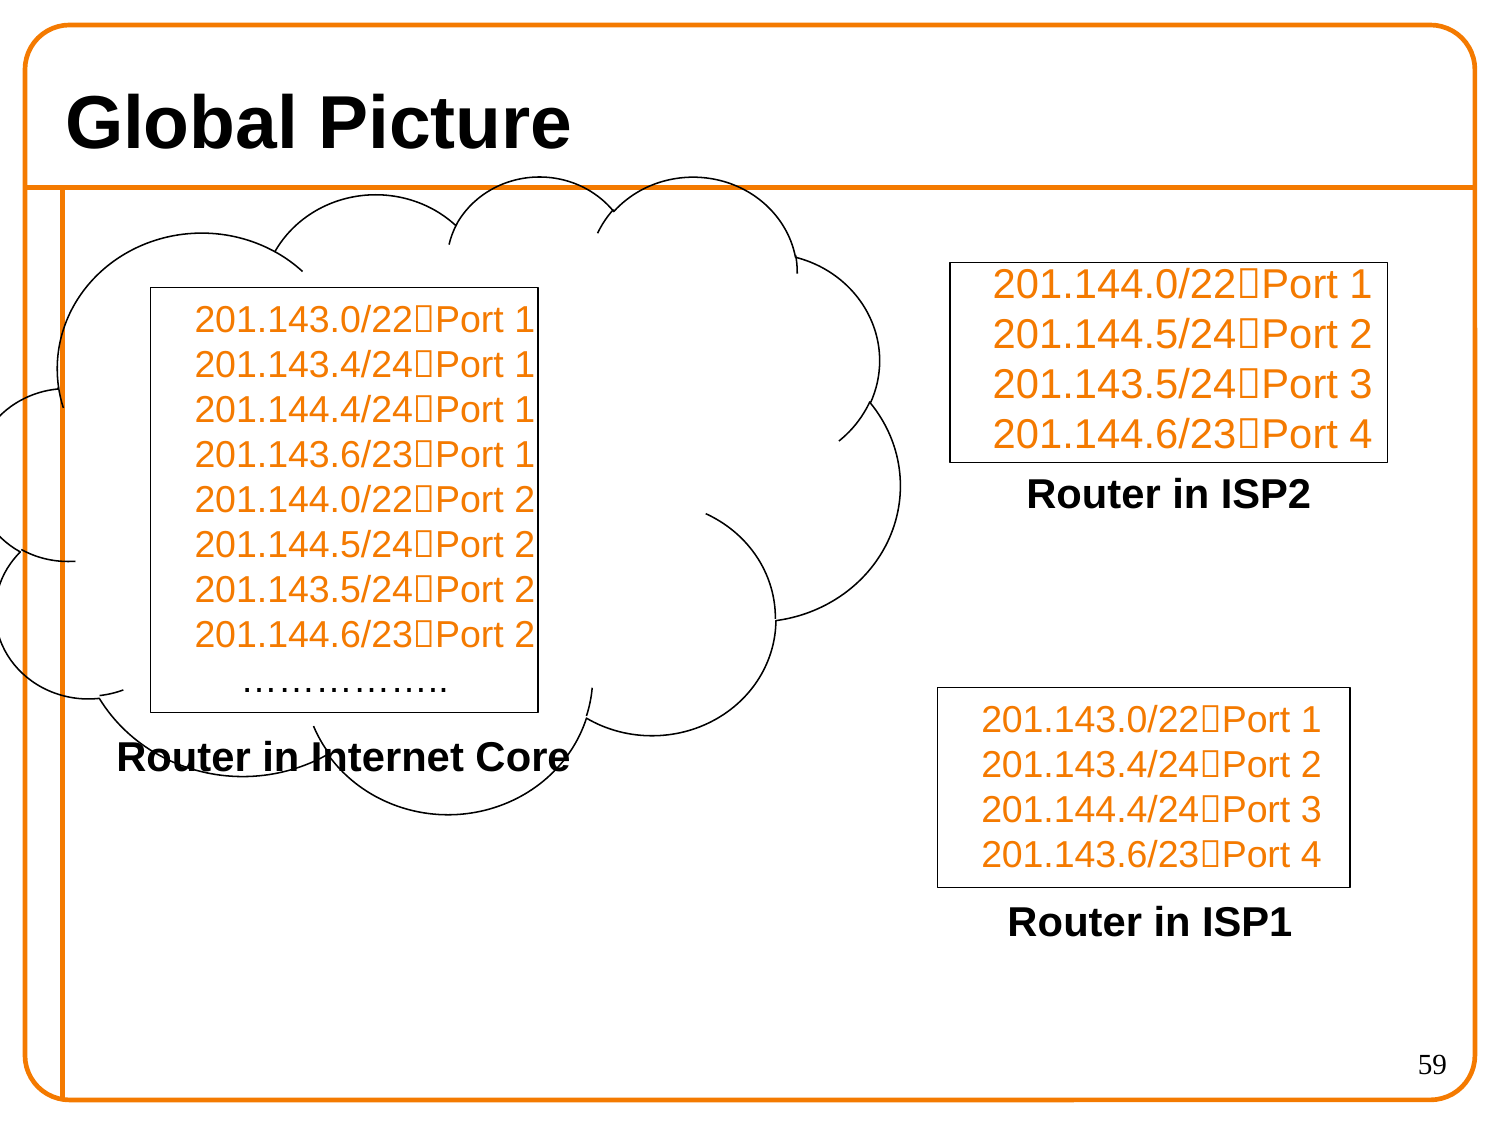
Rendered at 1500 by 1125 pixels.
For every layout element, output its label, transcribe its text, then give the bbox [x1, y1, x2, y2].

text_box Router in ISP2 [949, 470, 1388, 525]
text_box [937, 687, 1351, 888]
slide_number 59 [1312, 1037, 1463, 1101]
text_box 201.144.0/22Port 1 201.144.5/24Port 2 201.143.5/24Port 3 201.144.6/23Port 4 [937, 249, 1388, 465]
title Global Picture [50, 62, 1475, 175]
text_box Router in Internet Core [87, 721, 600, 787]
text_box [949, 262, 1388, 463]
text_box [360, 787, 536, 815]
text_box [149, 287, 551, 713]
text_box Router in ISP1 [937, 887, 1363, 953]
text_box [0, 176, 901, 736]
